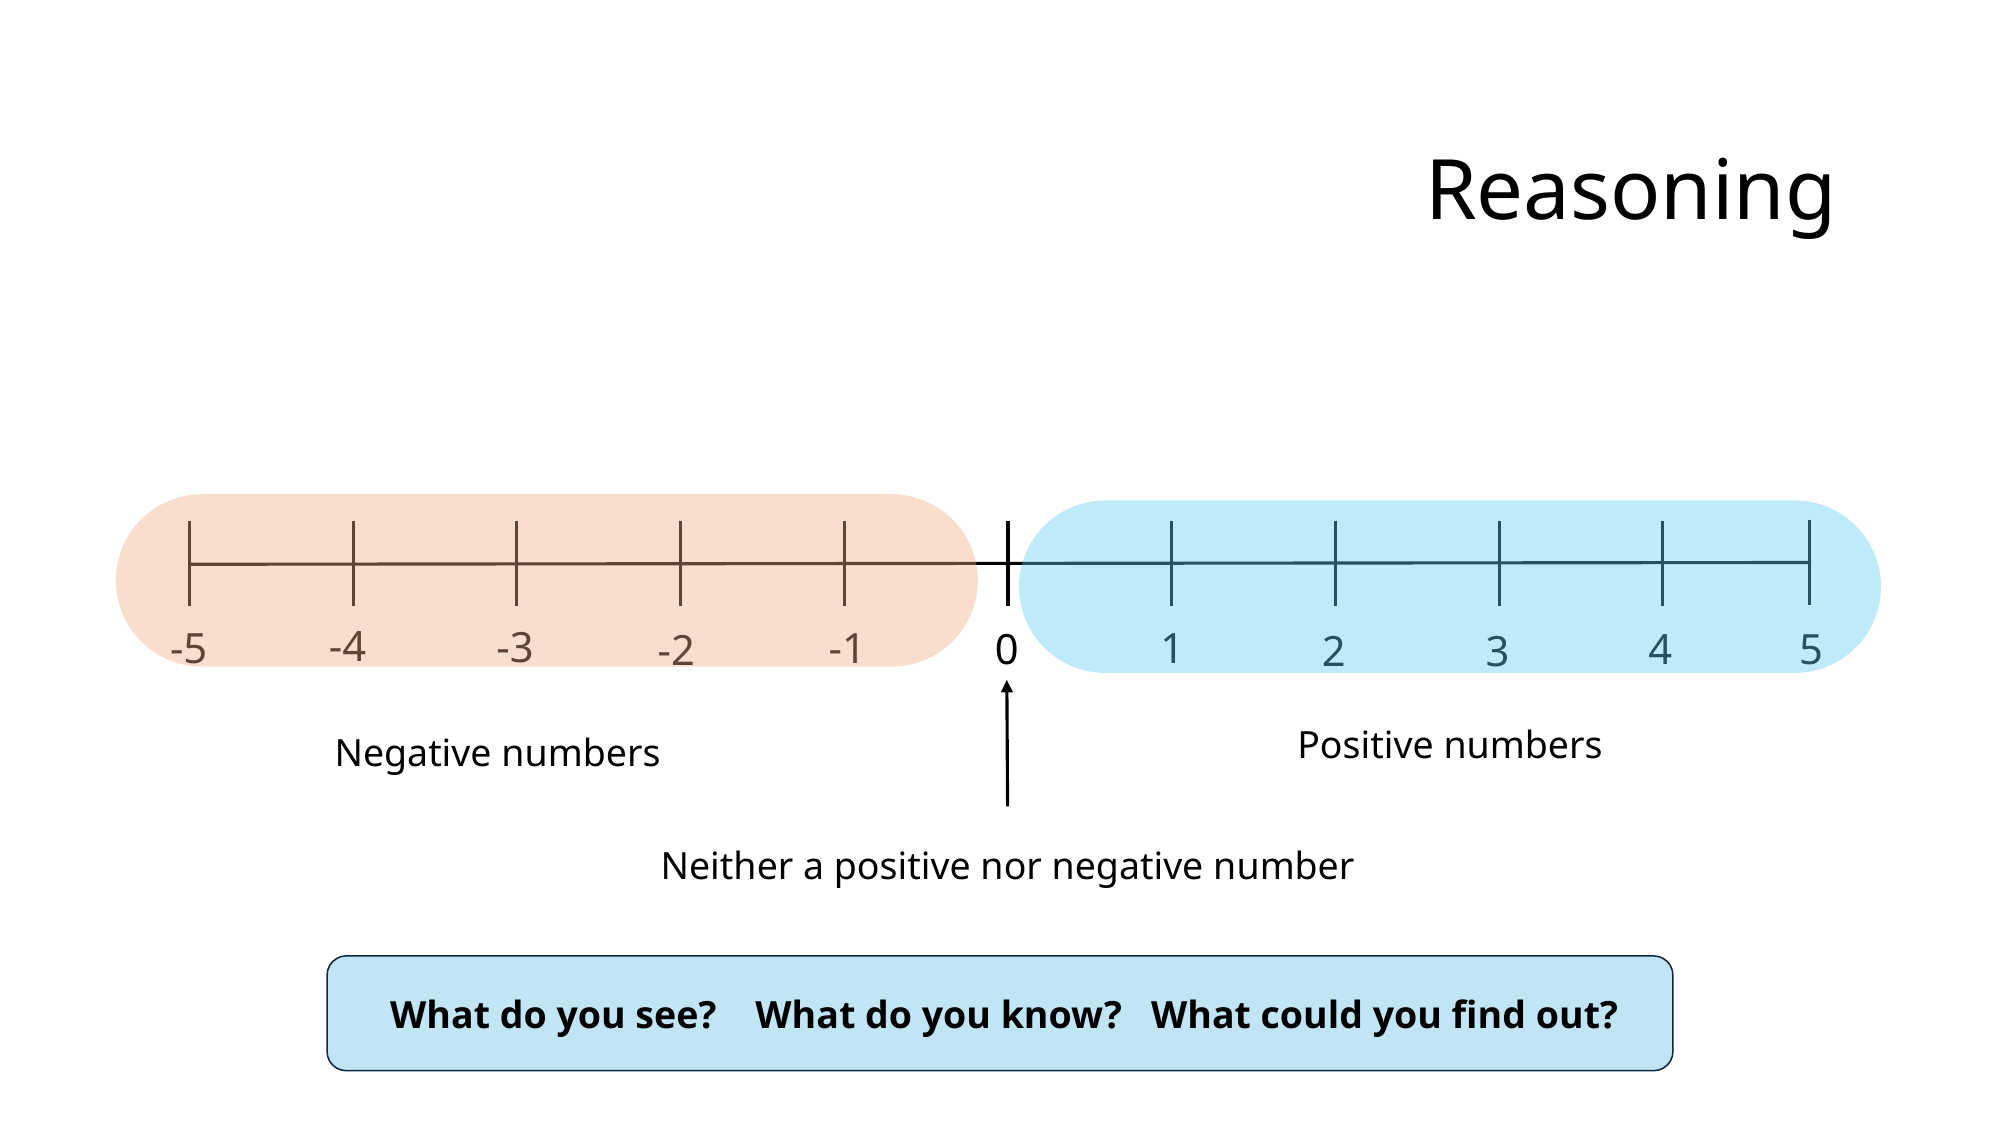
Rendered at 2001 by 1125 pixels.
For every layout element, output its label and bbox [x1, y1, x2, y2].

text_box [1282, 713, 1618, 774]
text_box [327, 955, 1673, 1071]
text_box [1410, 128, 1852, 244]
text_box [645, 834, 1370, 895]
text_box [319, 721, 676, 782]
text_box [114, 492, 1892, 807]
